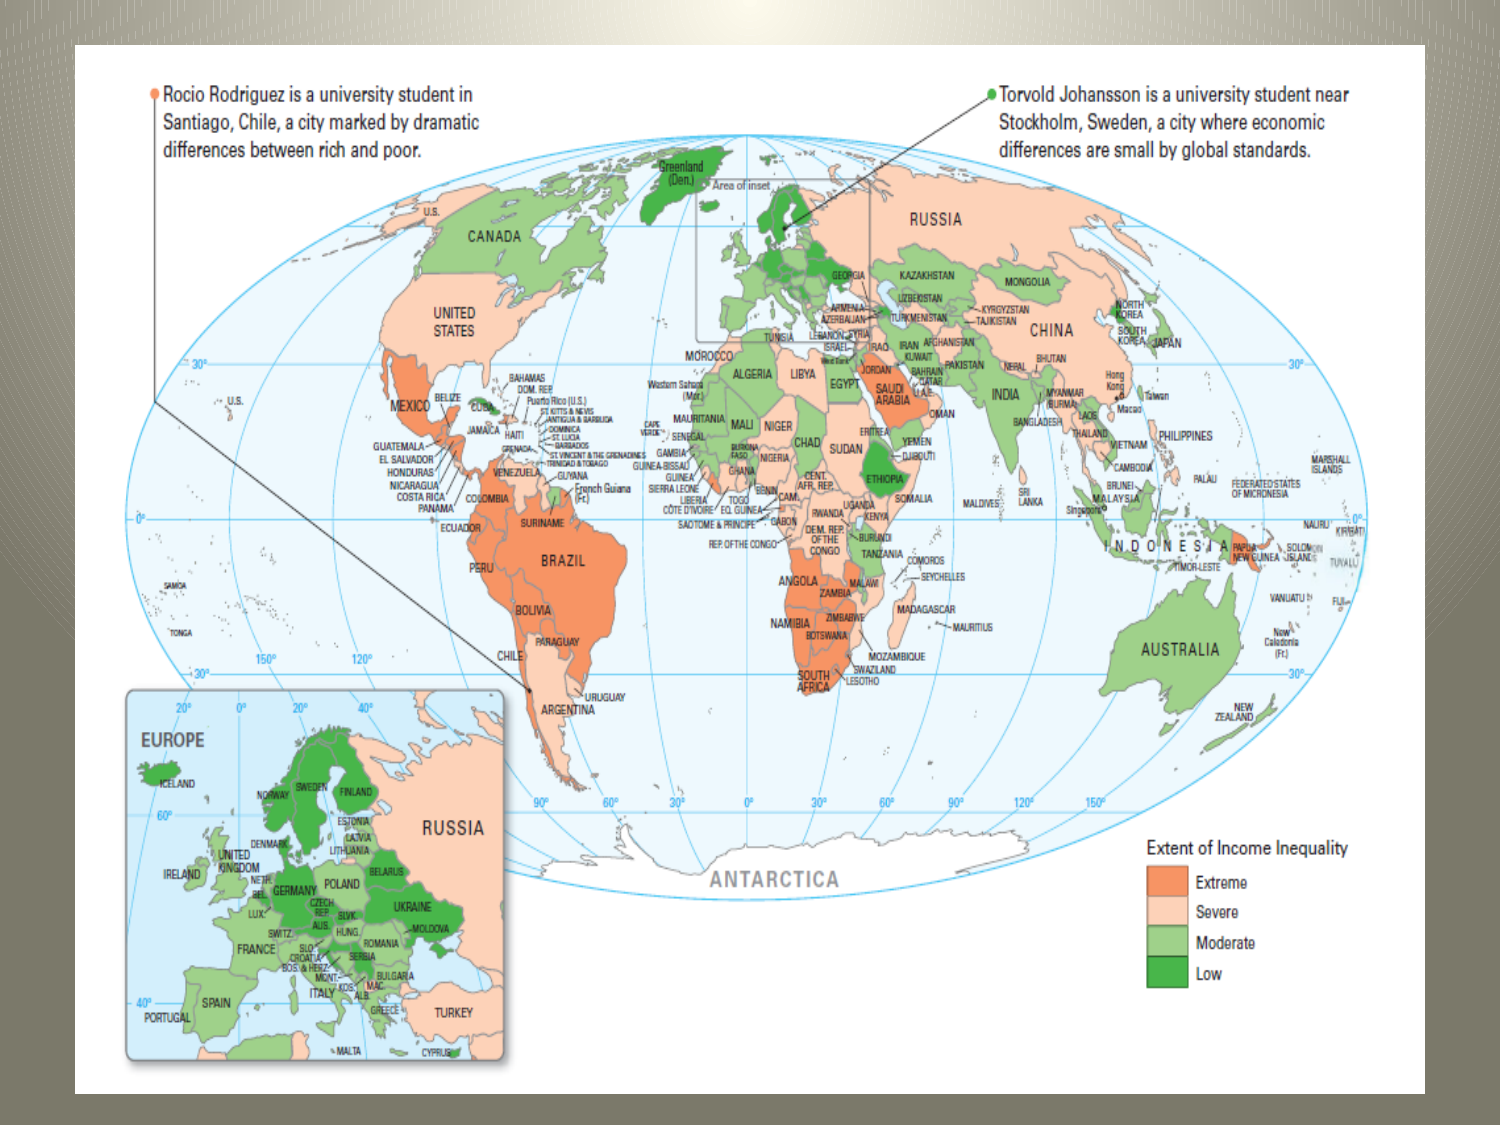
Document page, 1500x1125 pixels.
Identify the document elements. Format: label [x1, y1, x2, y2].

list [74, 44, 1426, 1095]
